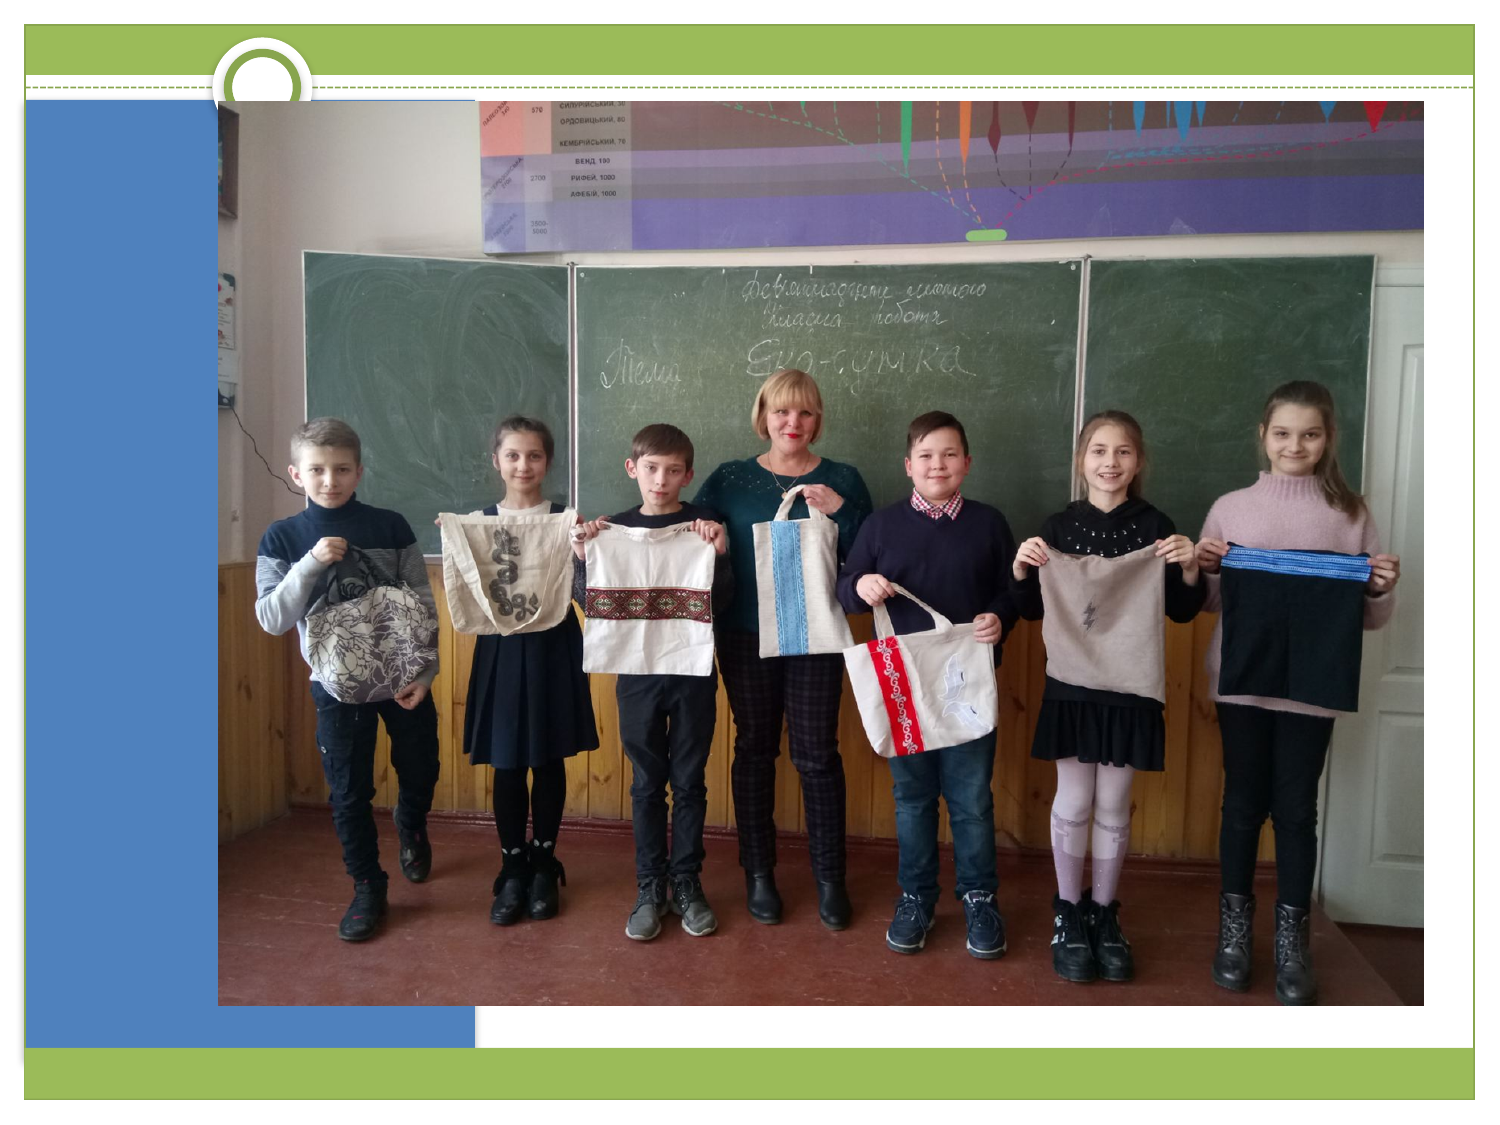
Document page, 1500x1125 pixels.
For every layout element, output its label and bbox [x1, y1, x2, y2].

list [218, 101, 1424, 1006]
